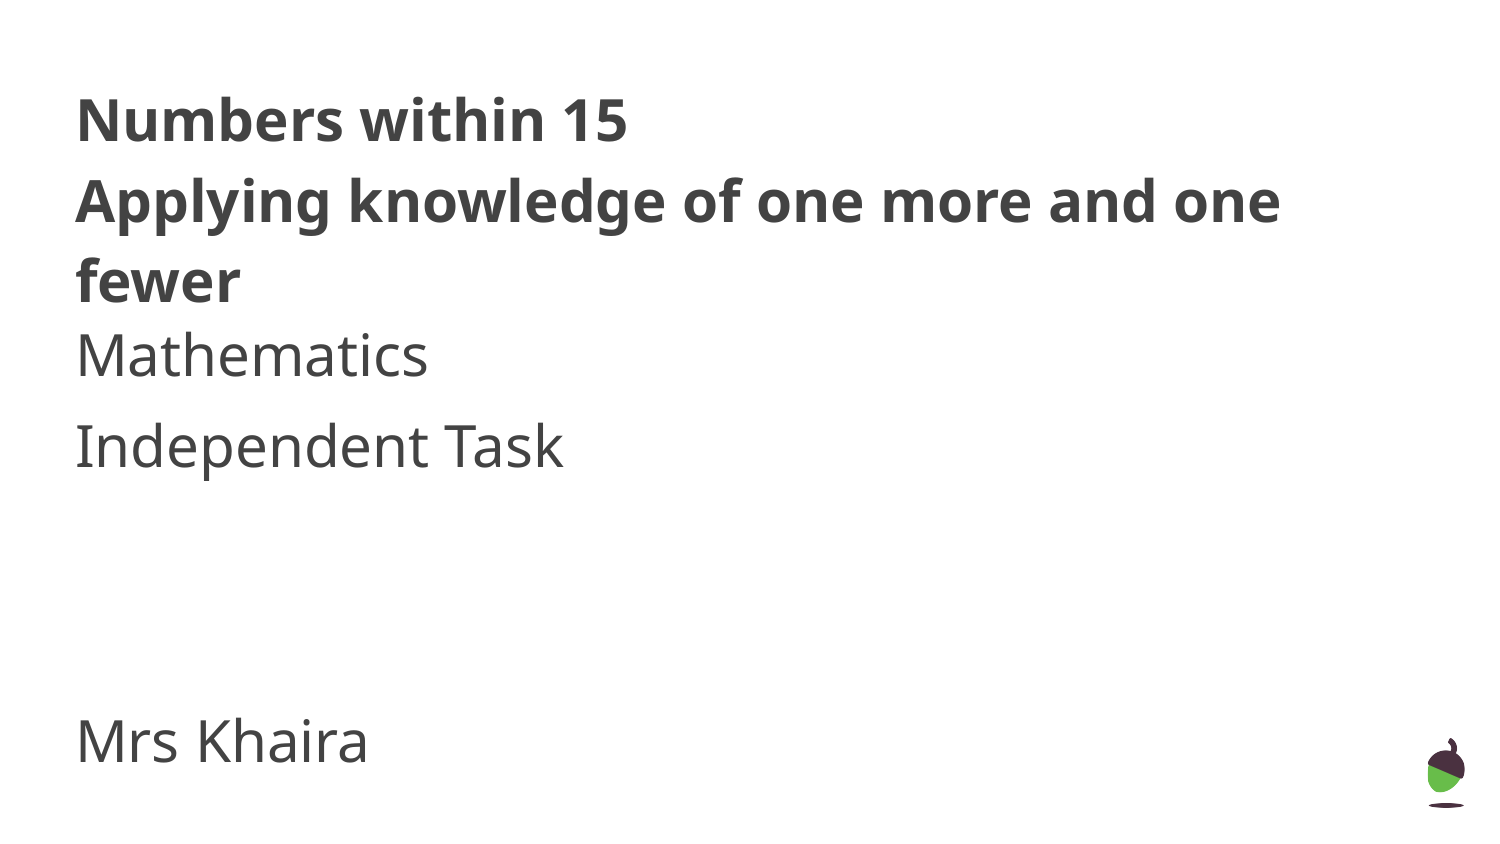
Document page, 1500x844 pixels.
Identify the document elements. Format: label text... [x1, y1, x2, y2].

text_box Mrs Khaira [75, 693, 463, 756]
title Numbers within 15 Applying knowledge of one more and one fewer [75, 72, 1425, 207]
picture [1427, 738, 1465, 808]
list Mathematics Independent Task [75, 307, 1425, 725]
